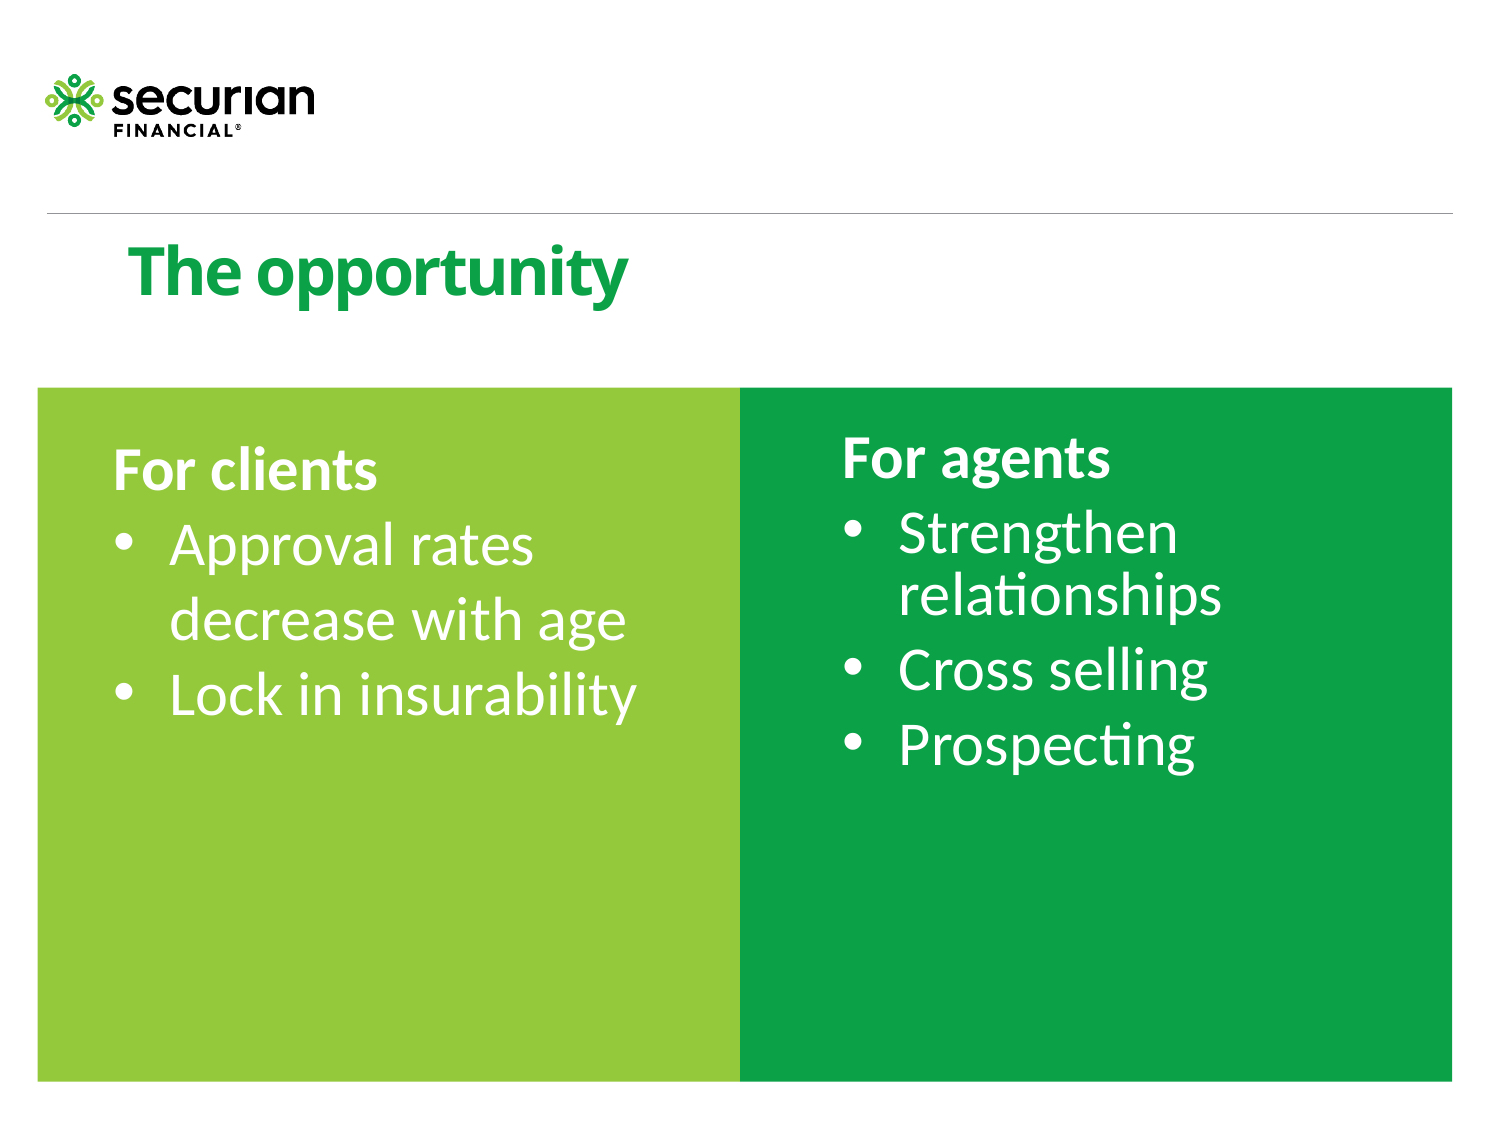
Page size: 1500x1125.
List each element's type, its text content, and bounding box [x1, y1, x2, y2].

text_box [37, 387, 1453, 1082]
title The opportunity [112, 231, 1450, 387]
picture [45, 74, 314, 137]
